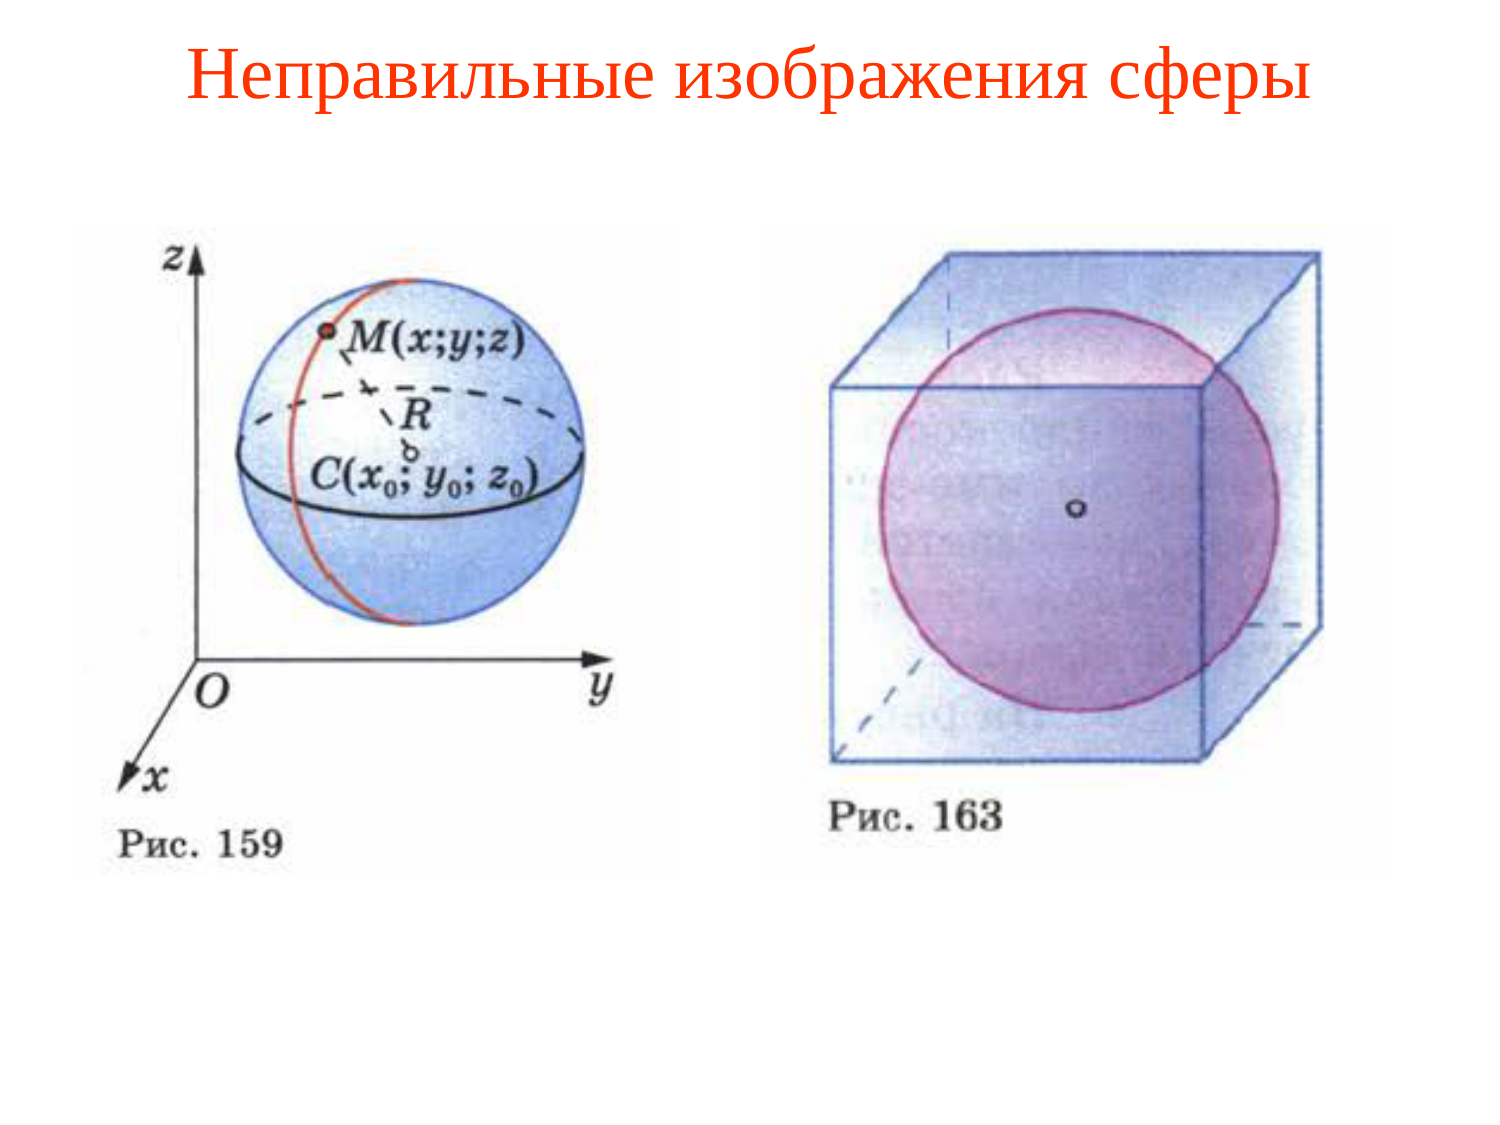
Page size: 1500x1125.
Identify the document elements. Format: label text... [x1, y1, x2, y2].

picture [76, 224, 680, 875]
title Неправильные изображения сферы [112, 12, 1388, 126]
picture [761, 225, 1389, 880]
